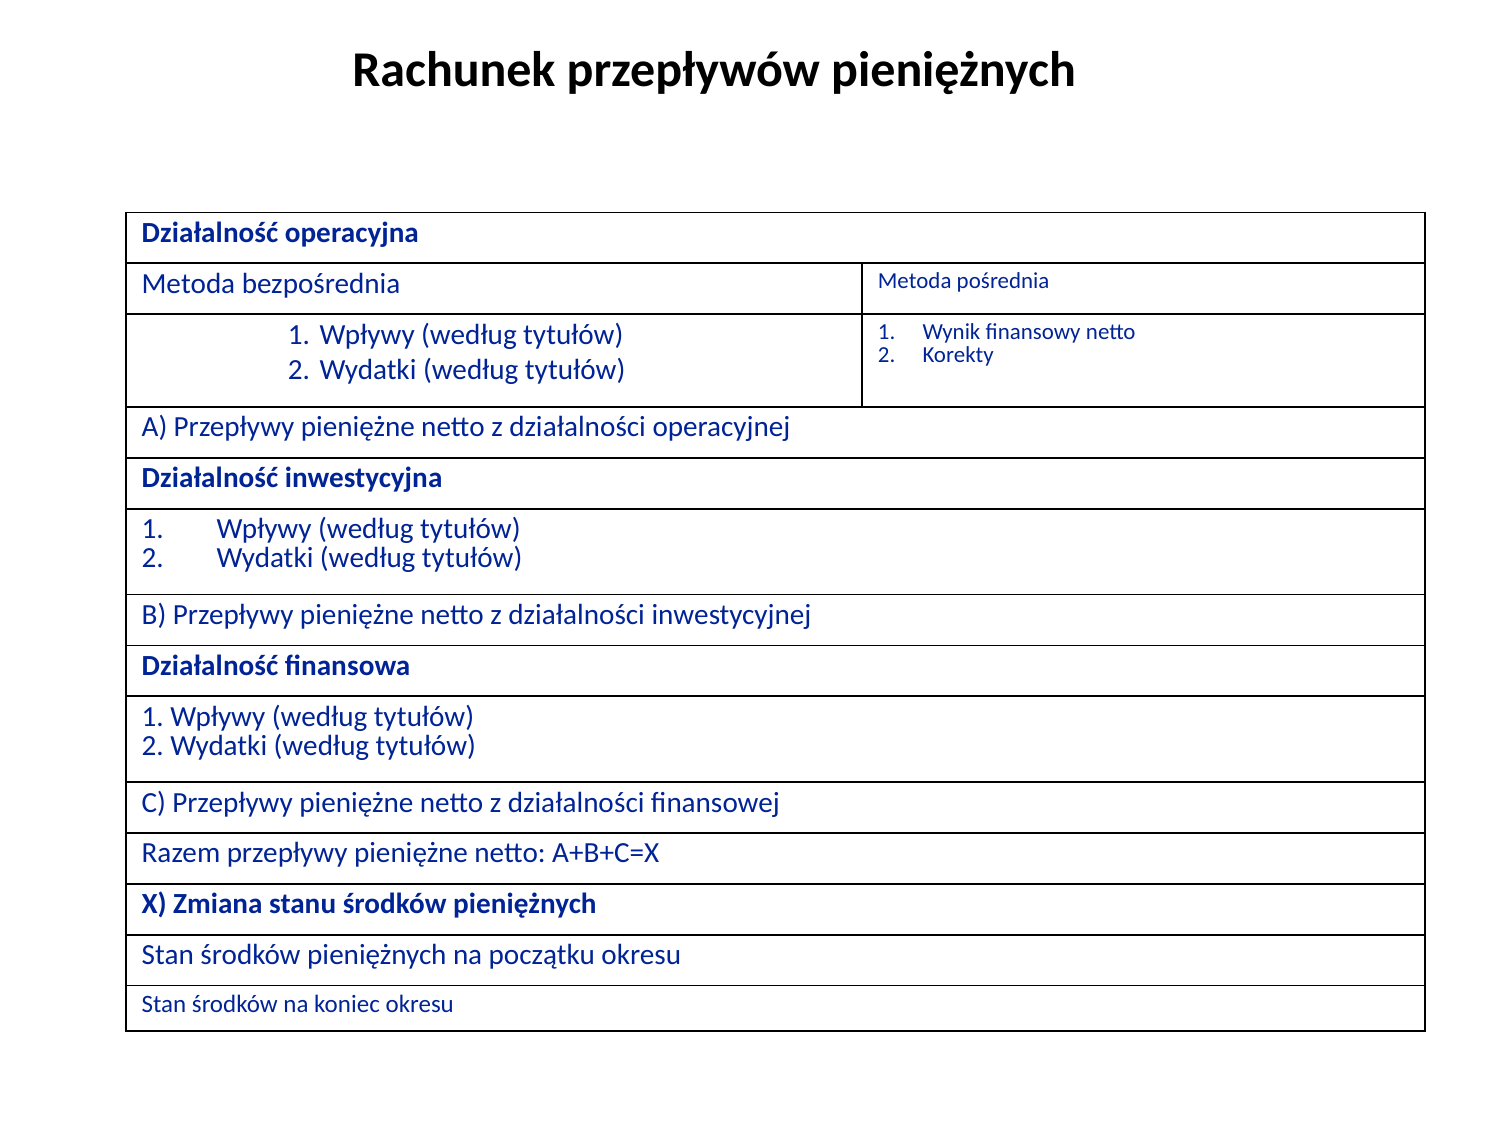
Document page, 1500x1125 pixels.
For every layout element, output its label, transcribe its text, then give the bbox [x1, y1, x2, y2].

table_cell Wynik finansowy netto Korekty [863, 315, 1424, 406]
table_cell Wpływy (według tytułów) Wydatki (według tytułów) [127, 510, 1424, 594]
table_header Działalność operacyjna [127, 213, 1424, 262]
table_cell C) Przepływy pieniężne netto z działalności finansowej [127, 783, 1424, 832]
table_cell A) Przepływy pieniężne netto z działalności operacyjnej [127, 408, 1424, 457]
text_box Rachunek przepływów pieniężnych [187, 42, 1253, 90]
table_cell Razem przepływy pieniężne netto: A+B+C=X [127, 834, 1424, 883]
table_cell 1. Wpływy (według tytułów) 2. Wydatki (według tytułów) [127, 697, 1424, 781]
table_cell Działalność inwestycyjna [127, 459, 1424, 508]
table_cell X) Zmiana stanu środków pieniężnych [127, 885, 1424, 934]
table_cell B) Przepływy pieniężne netto z działalności inwestycyjnej [127, 595, 1424, 645]
table_cell Metoda bezpośrednia [127, 264, 861, 313]
table_cell Wpływy (według tytułów) Wydatki (według tytułów) [127, 315, 861, 406]
table_cell Działalność finansowa [127, 646, 1424, 695]
table_cell Stan środków pieniężnych na początku okresu [127, 936, 1424, 985]
table_cell Metoda pośrednia [863, 264, 1424, 313]
table_cell Stan środków na koniec okresu [127, 986, 1424, 1030]
